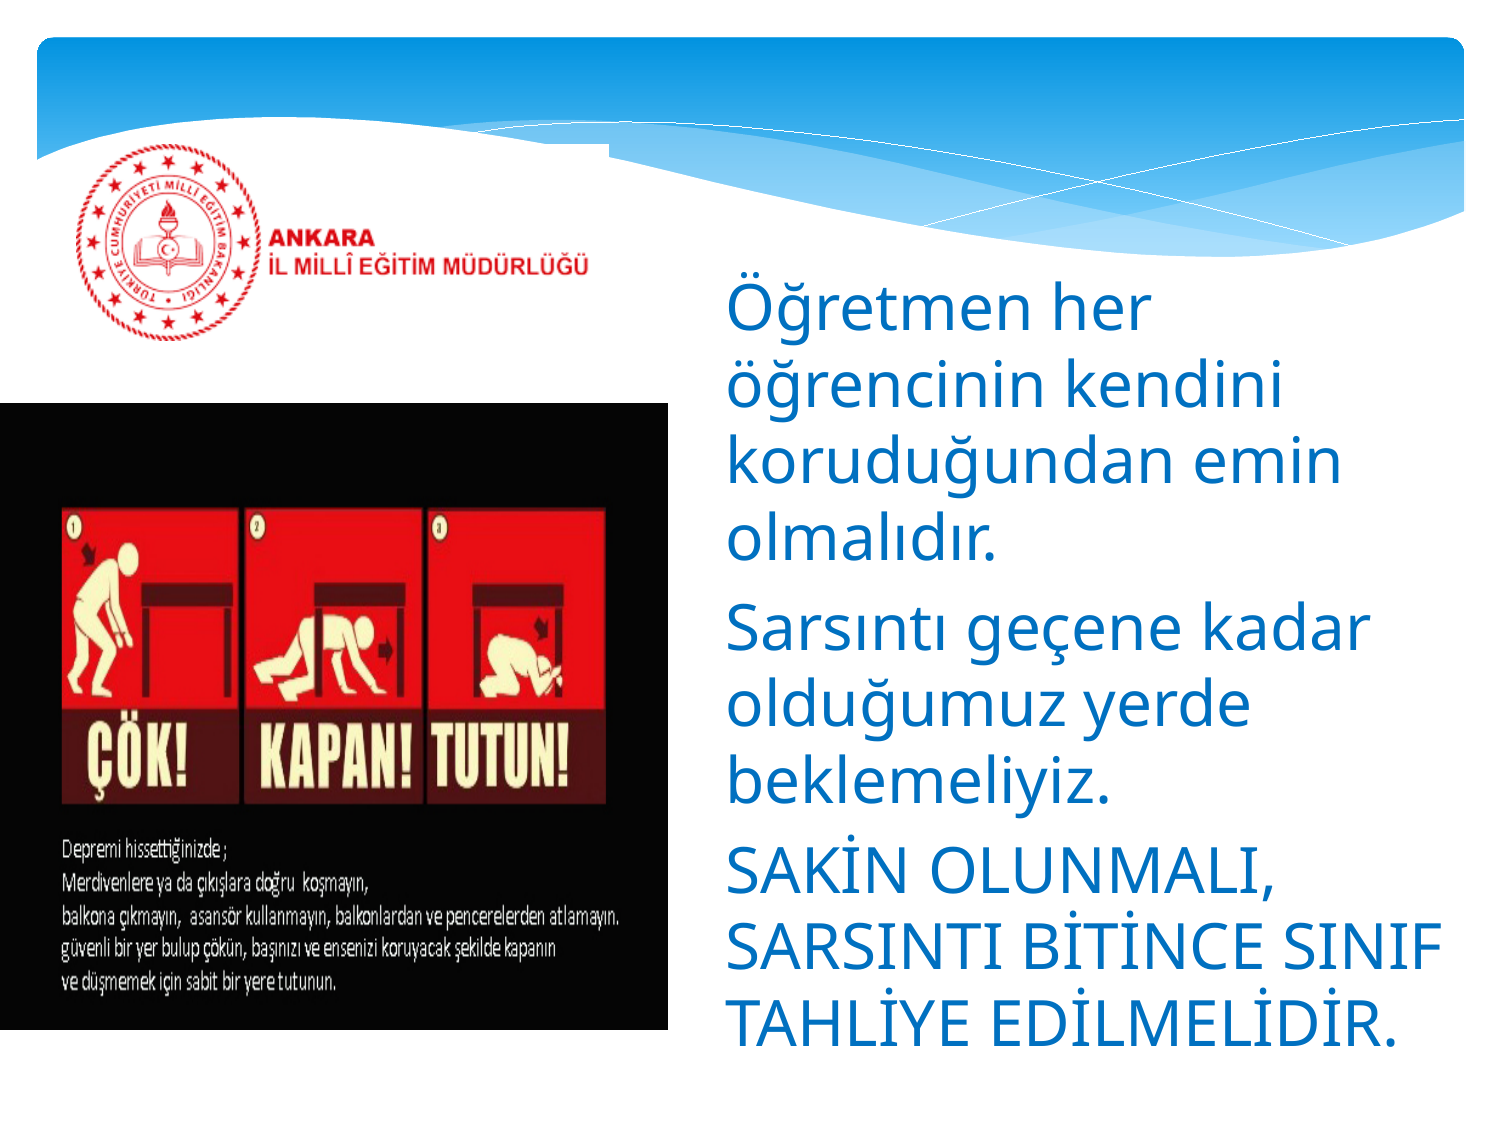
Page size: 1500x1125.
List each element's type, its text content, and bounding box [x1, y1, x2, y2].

picture [0, 403, 668, 1030]
list Öğretmen her öğrencinin kendini koruduğundan emin olmalıdır. Sarsıntı geçene kadar olduğumuz yerde beklemeliyiz. SAKİN OLUNMALI, SARSINTI BİTİNCE SINIF TAHLİYE EDİLMELİDİR. [667, 255, 1483, 1071]
picture [76, 144, 609, 341]
